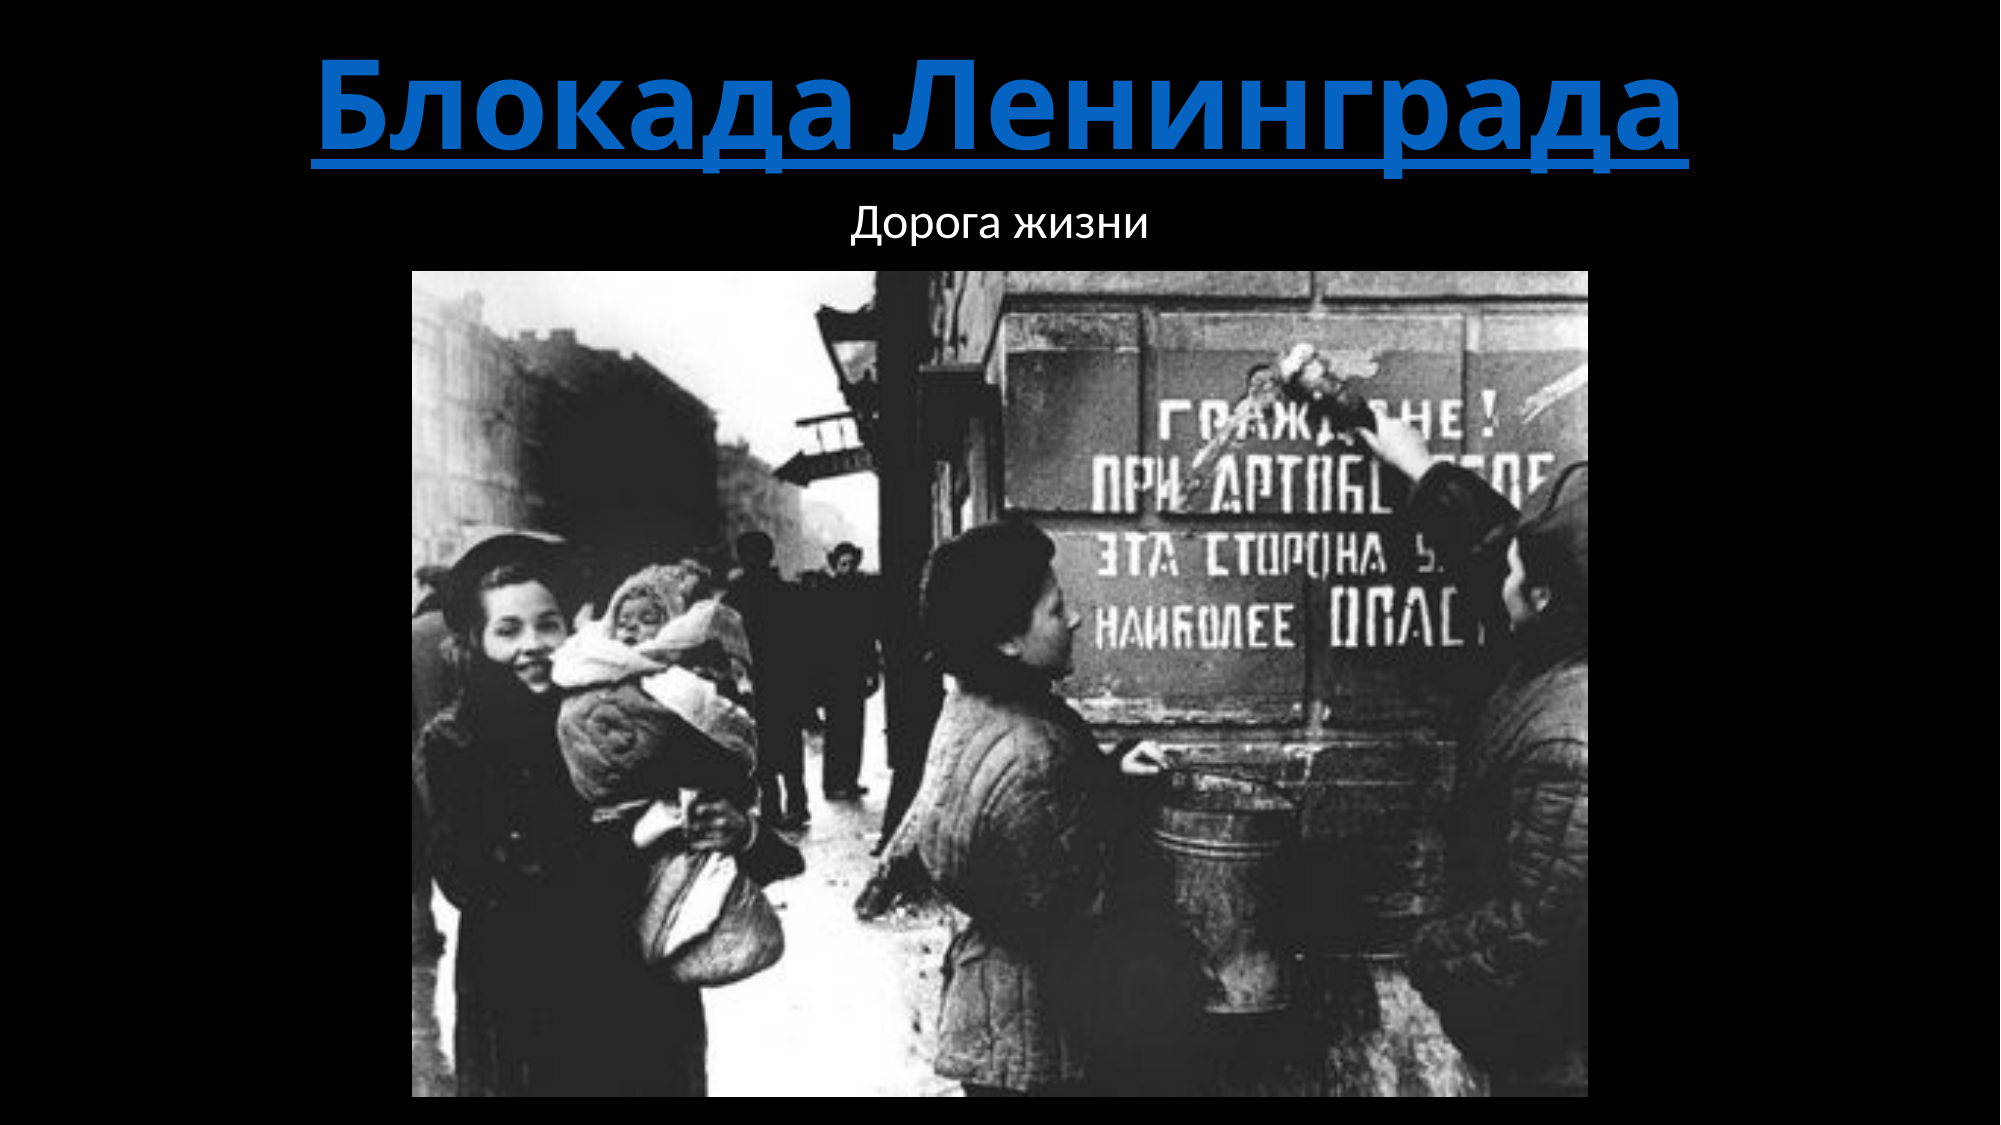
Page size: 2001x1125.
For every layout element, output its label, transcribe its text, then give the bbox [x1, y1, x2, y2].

title Блокада Ленинграда [249, 0, 1750, 188]
subtitle Дорога жизни [249, 188, 1750, 272]
picture [412, 271, 1588, 1097]
